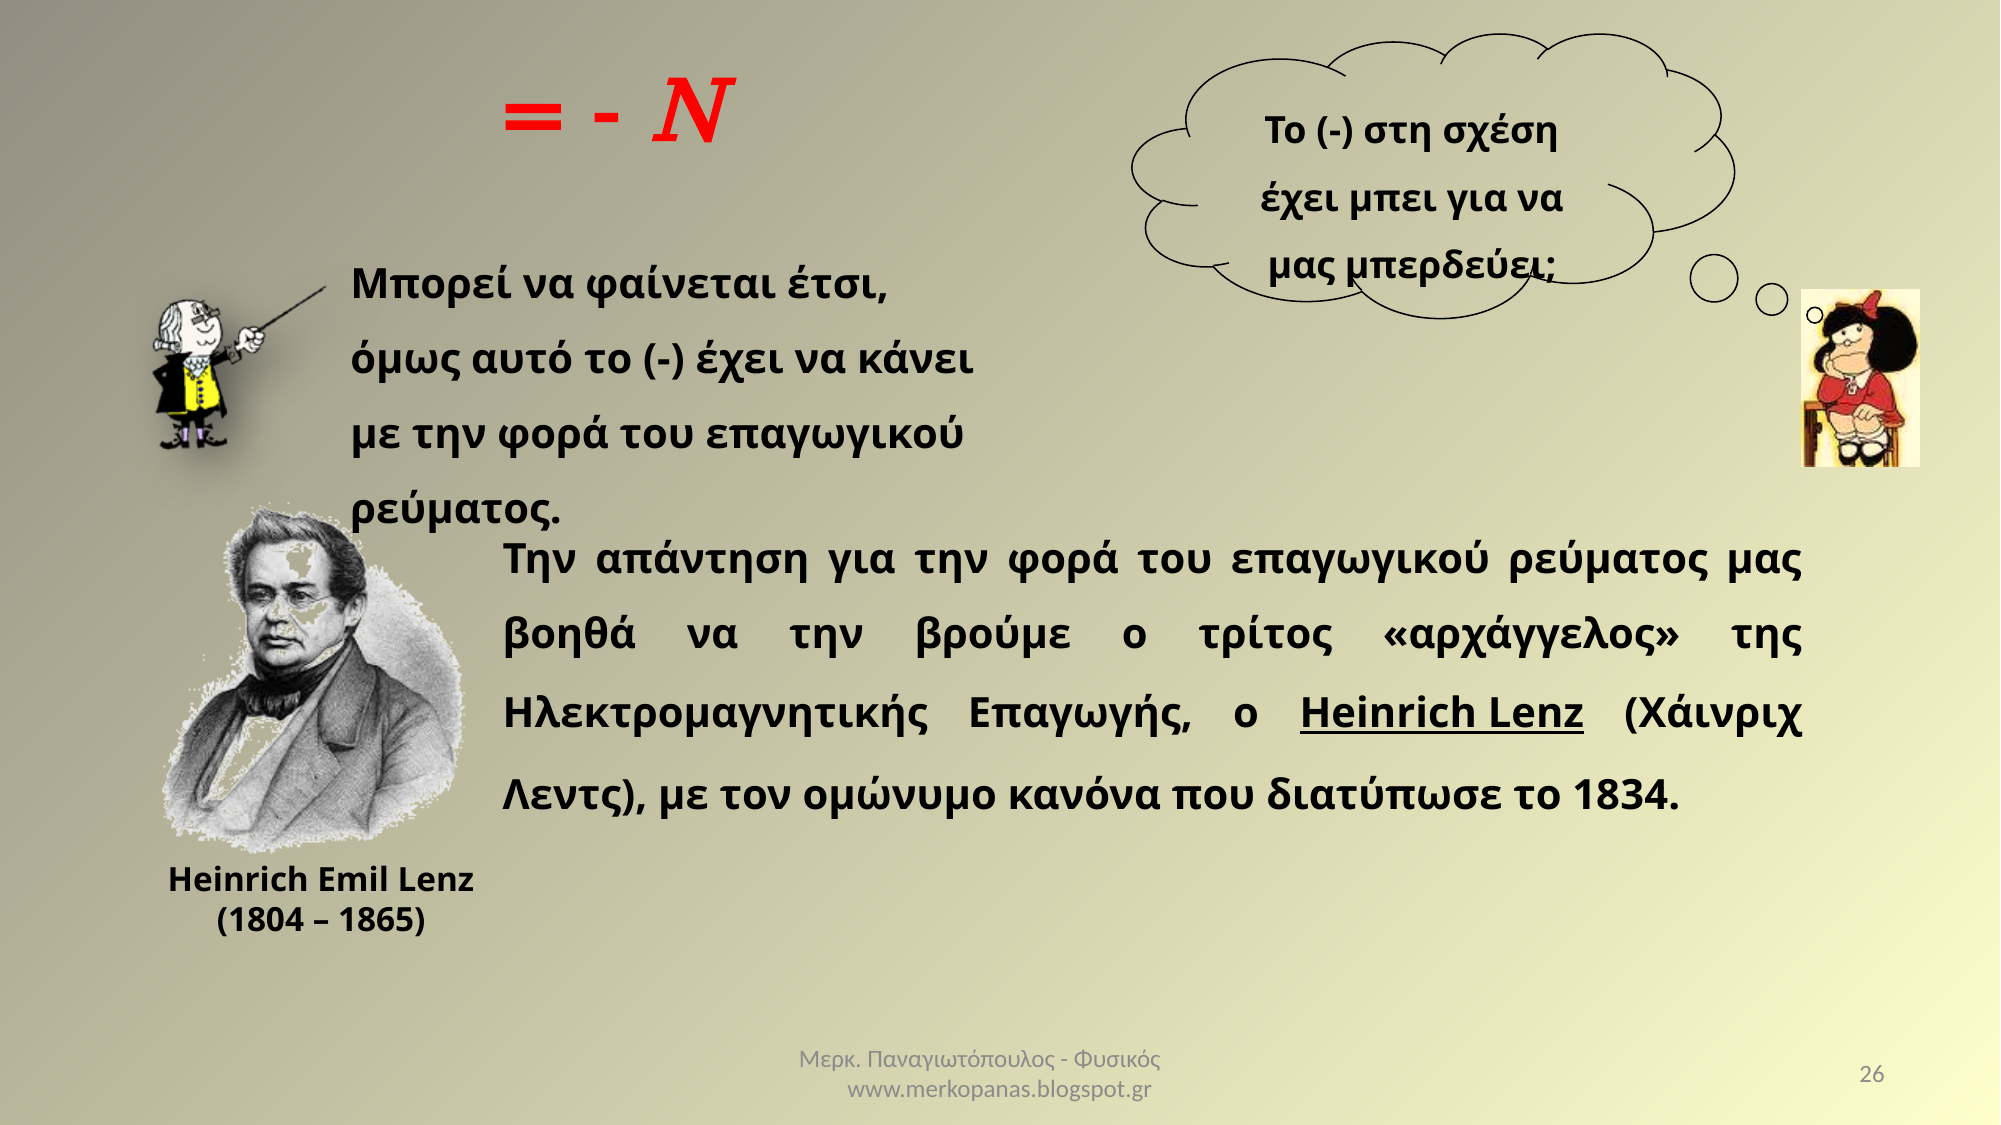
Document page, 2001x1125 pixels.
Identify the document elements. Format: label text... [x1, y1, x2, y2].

text_box Το (-) στη σχέση έχει μπει για να μας μπερδεύει; [1690, 254, 1738, 302]
text_box Το (-) στη σχέση έχει μπει για να μας μπερδεύει; [1131, 34, 1735, 319]
text_box Το (-) στη σχέση έχει μπει για να μας μπερδεύει; [1756, 283, 1788, 316]
picture [1801, 288, 1920, 467]
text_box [139, 490, 489, 947]
text_box Την απάντηση για την φορά του επαγωγικού ρεύματος μας βοηθά να την βρούμε ο τρίτος «αρχάγγελος» της Ηλεκτρομαγνητικής Επαγωγής, ο Heinrich Lenz (Χάινριχ Λεντς), με τον ομώνυμο κανόνα που διατύπωσε το 1834. [493, 499, 1817, 826]
footer Μερκ. Παναγιωτόπουλος - Φυσικός www.merkopanas.blogspot.gr [683, 1042, 1317, 1103]
picture [140, 281, 330, 462]
slide_number 26 [1433, 1042, 1900, 1103]
text_box Μπορεί να φαίνεται έτσι, όμως αυτό το (-) έχει να κάνει με την φορά του επαγωγικού ρεύματος. [335, 224, 1000, 499]
